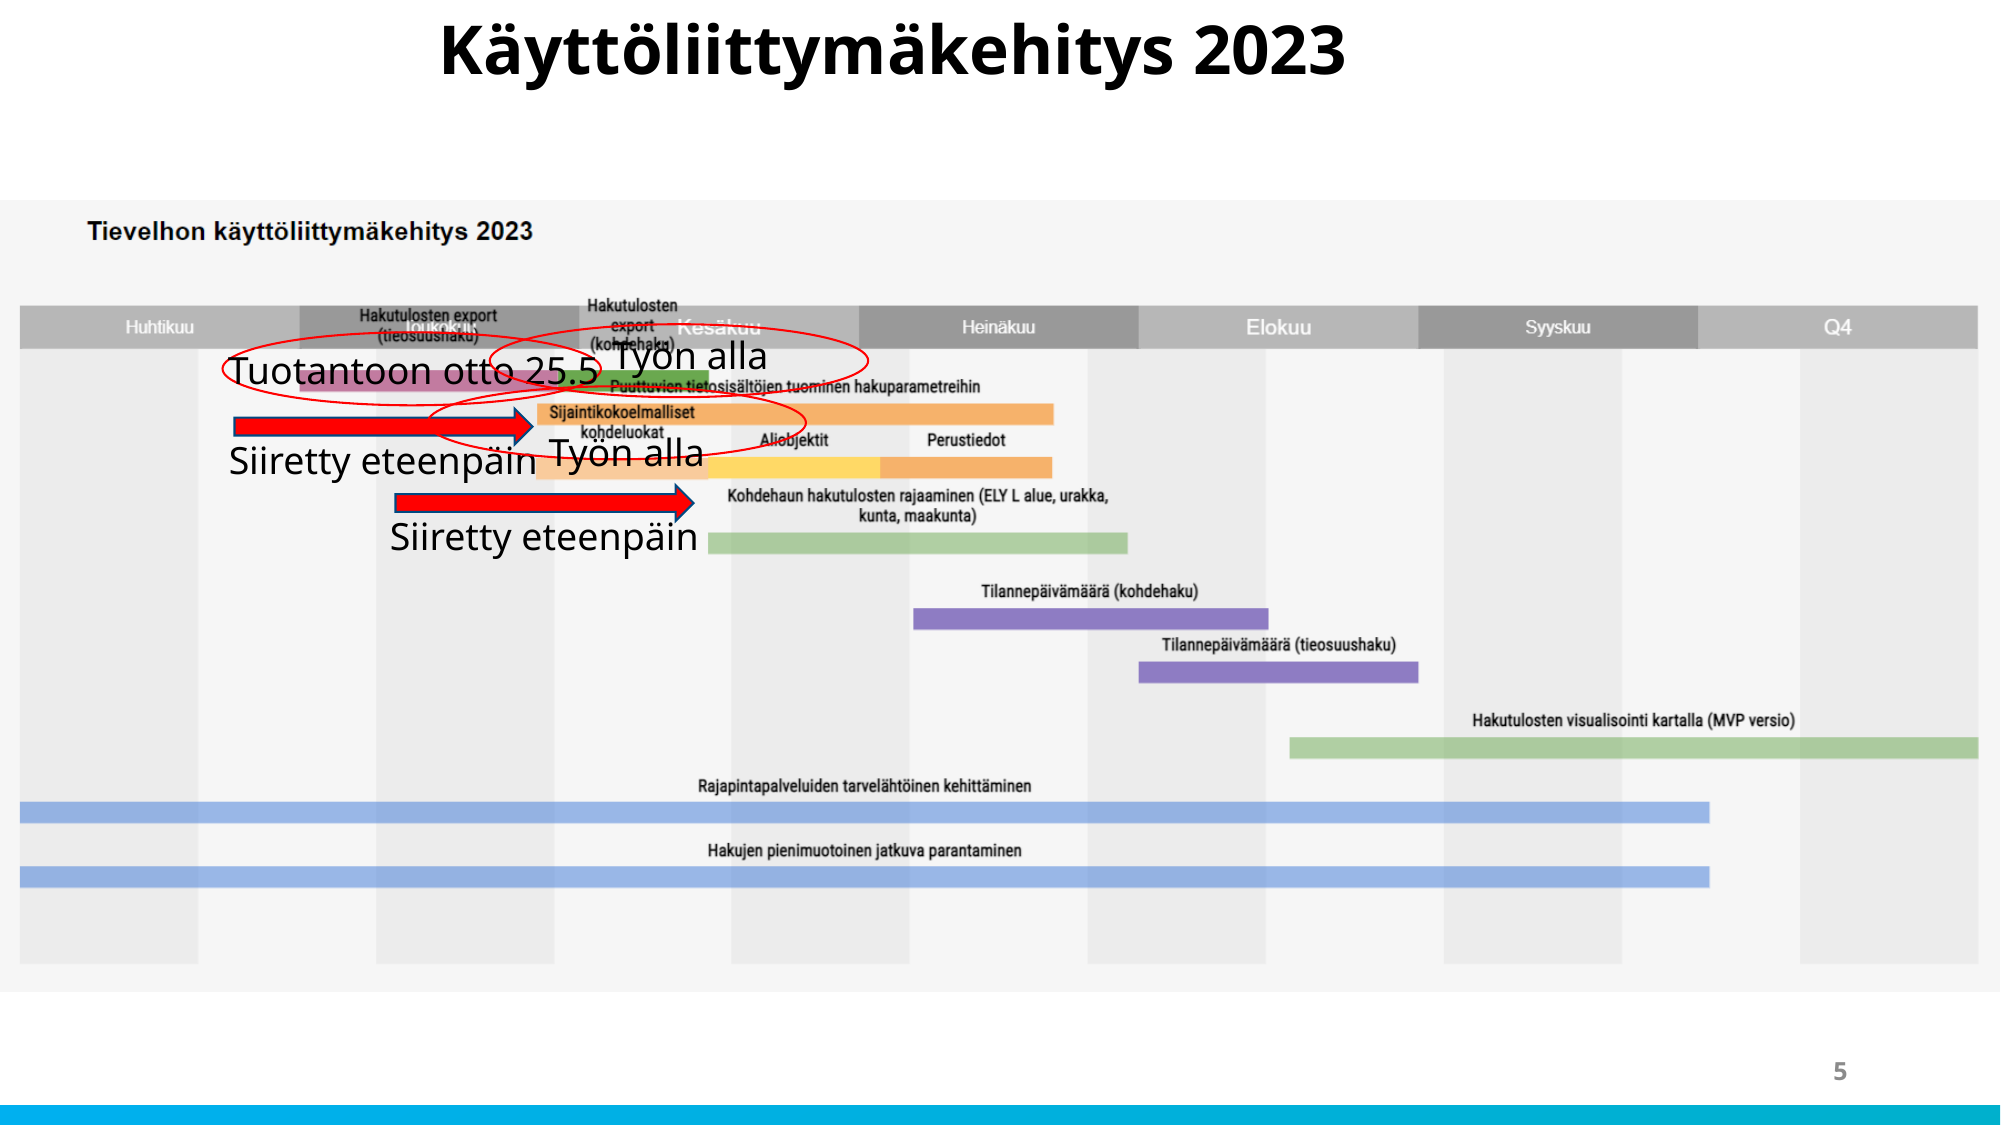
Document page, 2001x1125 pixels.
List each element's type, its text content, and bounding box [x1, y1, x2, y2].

picture [0, 200, 2000, 992]
title Käyttöliittymäkehitys 2023 [423, 0, 1465, 106]
slide_number 5 [1777, 1042, 1863, 1103]
